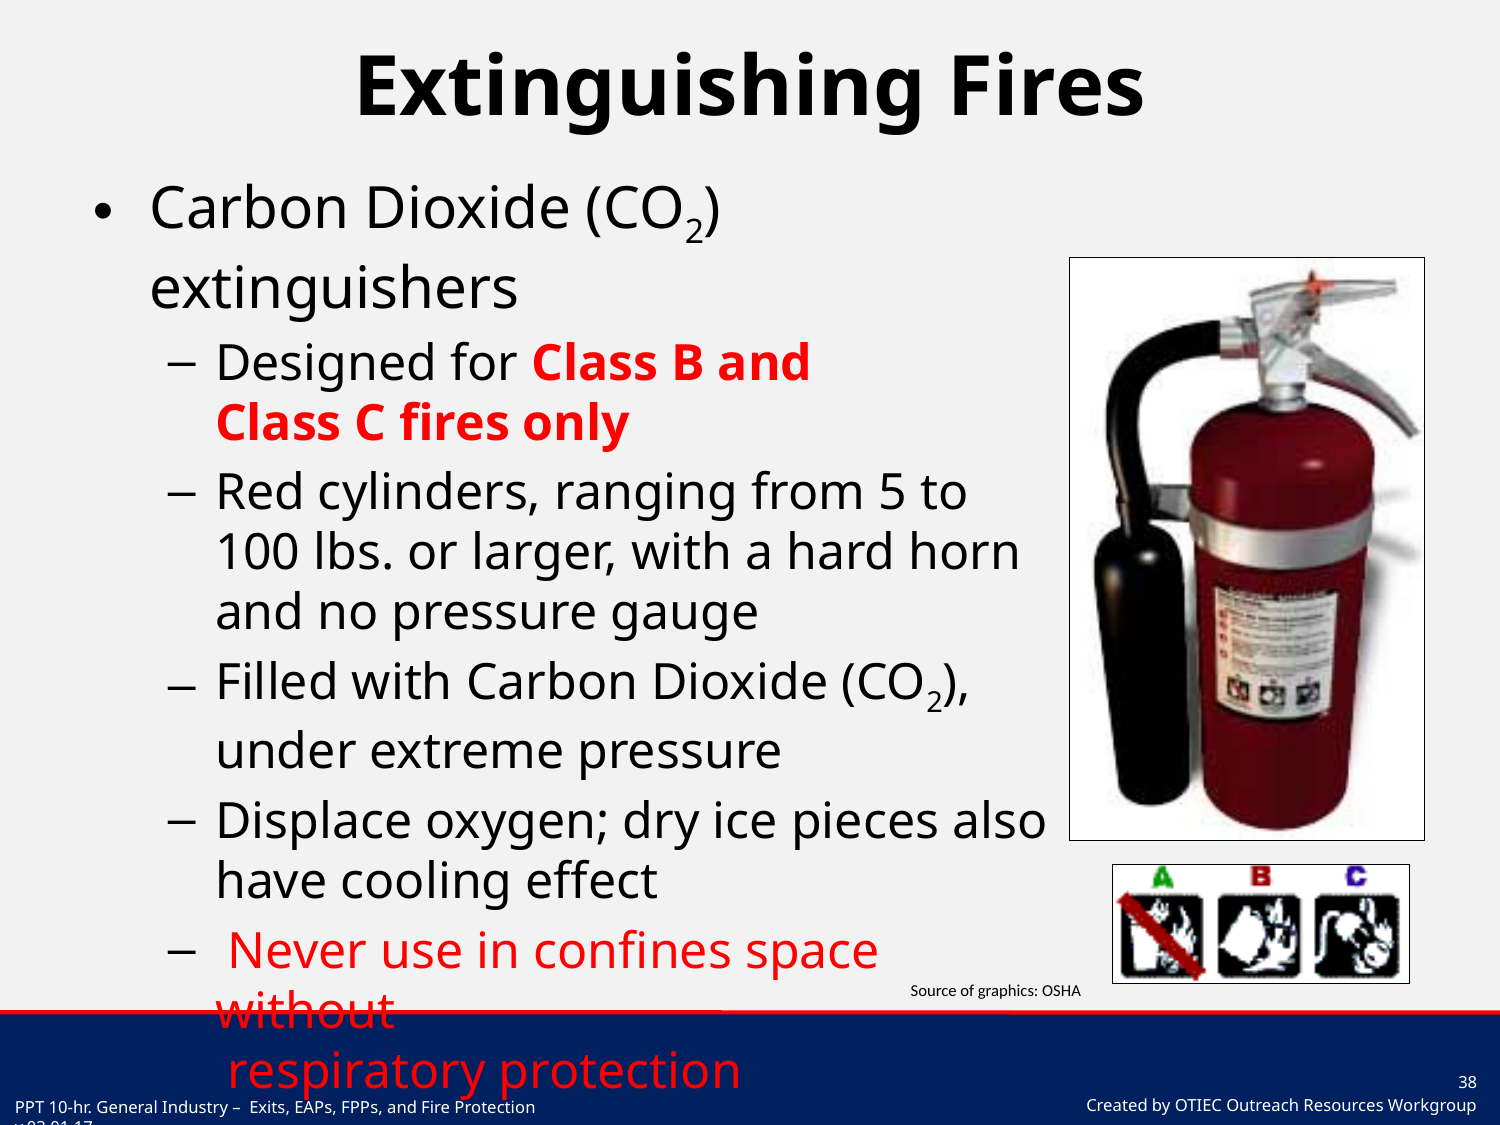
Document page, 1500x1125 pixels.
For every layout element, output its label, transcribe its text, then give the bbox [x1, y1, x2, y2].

list Carbon Dioxide (CO2) extinguishers Designed for Class B and Class C fires only Red cylinders, ranging from 5 to 100 lbs. or larger, with a hard horn and no pressure gauge Filled with Carbon Dioxide (CO2), under extreme pressure Displace oxygen; dry ice pieces also have cooling effect Never use in confines space without respiratory protection [78, 162, 1079, 953]
title Extinguishing Fires [75, 24, 1425, 150]
picture [1069, 257, 1426, 841]
text_box Source of graphics: OSHA [879, 972, 1113, 1007]
picture [1112, 864, 1410, 984]
